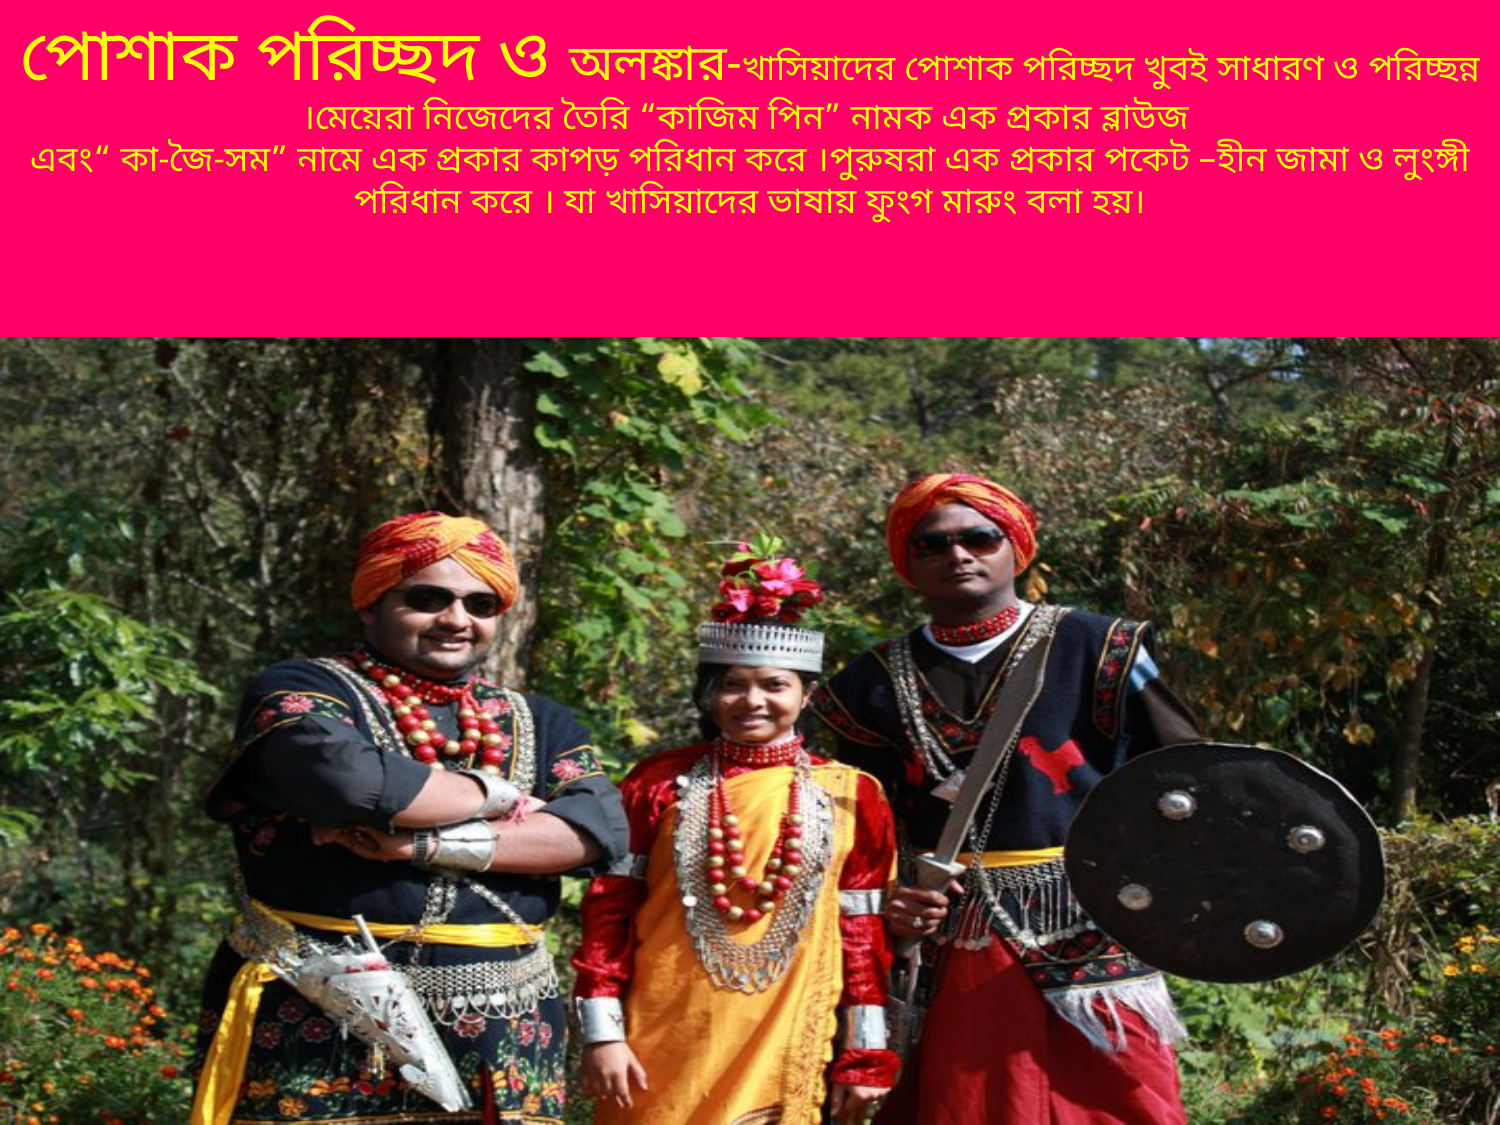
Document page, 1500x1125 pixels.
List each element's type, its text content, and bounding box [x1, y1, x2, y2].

title পোশাক পরিচ্ছদ ও অলঙ্কার-খাসিয়াদের পোশাক পরিচ্ছদ খুবই সাধারণ ও পরিচ্ছন্ন ।মেয়েরা নিজেদের তৈরি “কাজিম পিন” নামক এক প্রকার ব্লাউজ এবং“ কা-জৈ-সম” নামে এক প্রকার কাপড় পরিধান করে ।পুরুষরা এক প্রকার পকেট –হীন জামা ও লুংঙ্গী পরিধান করে । যা খাসিয়াদের ভাষায় ফুংগ মারুং বলা হয়। [0, 0, 1500, 336]
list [0, 337, 1500, 1125]
